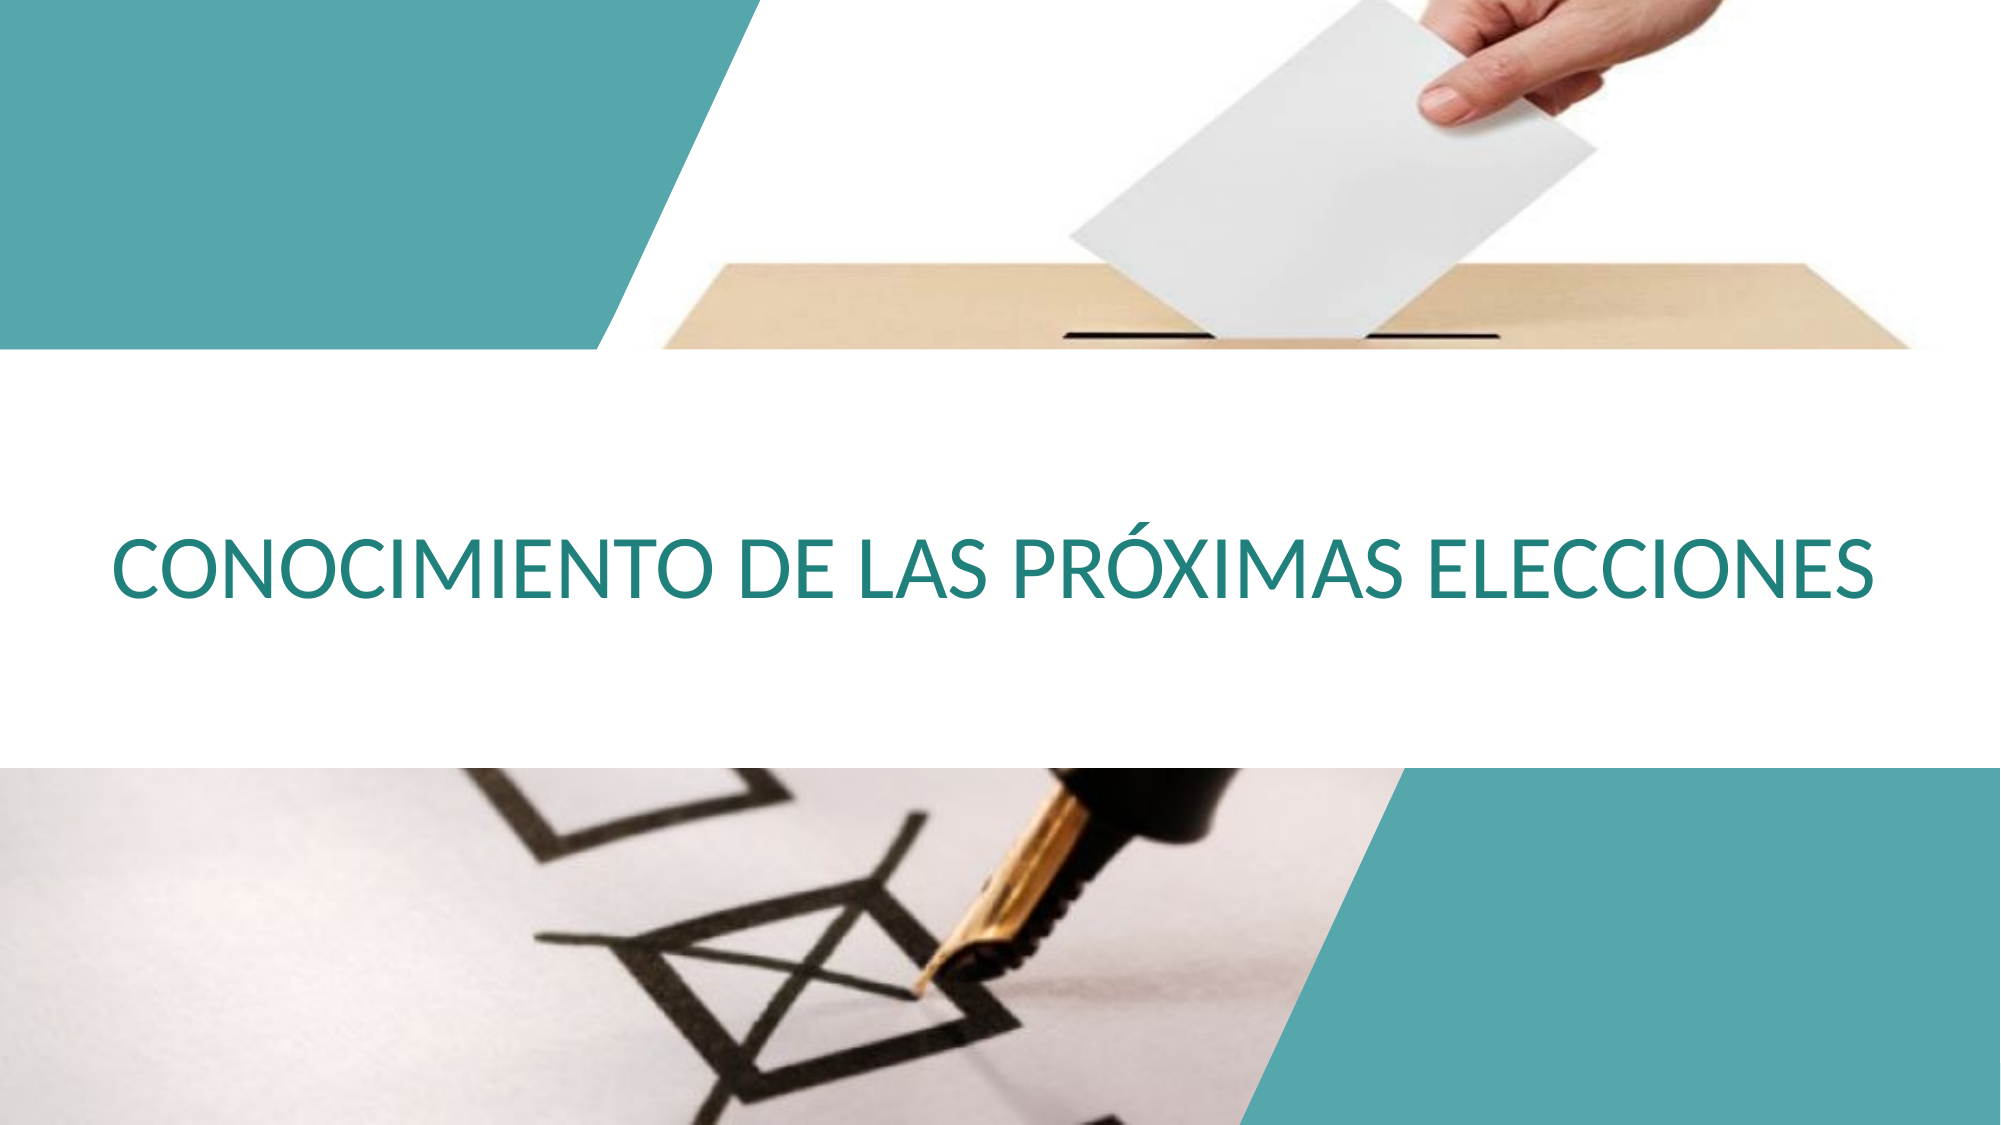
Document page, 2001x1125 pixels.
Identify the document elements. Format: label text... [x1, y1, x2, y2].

text_box [0, 0, 596, 352]
text_box [1403, 766, 2000, 1125]
title CONOCIMIENTO DE LAS PRÓXIMAS ELECCIONES [52, 451, 1936, 674]
picture [0, 767, 1405, 1125]
picture [598, 0, 2000, 350]
